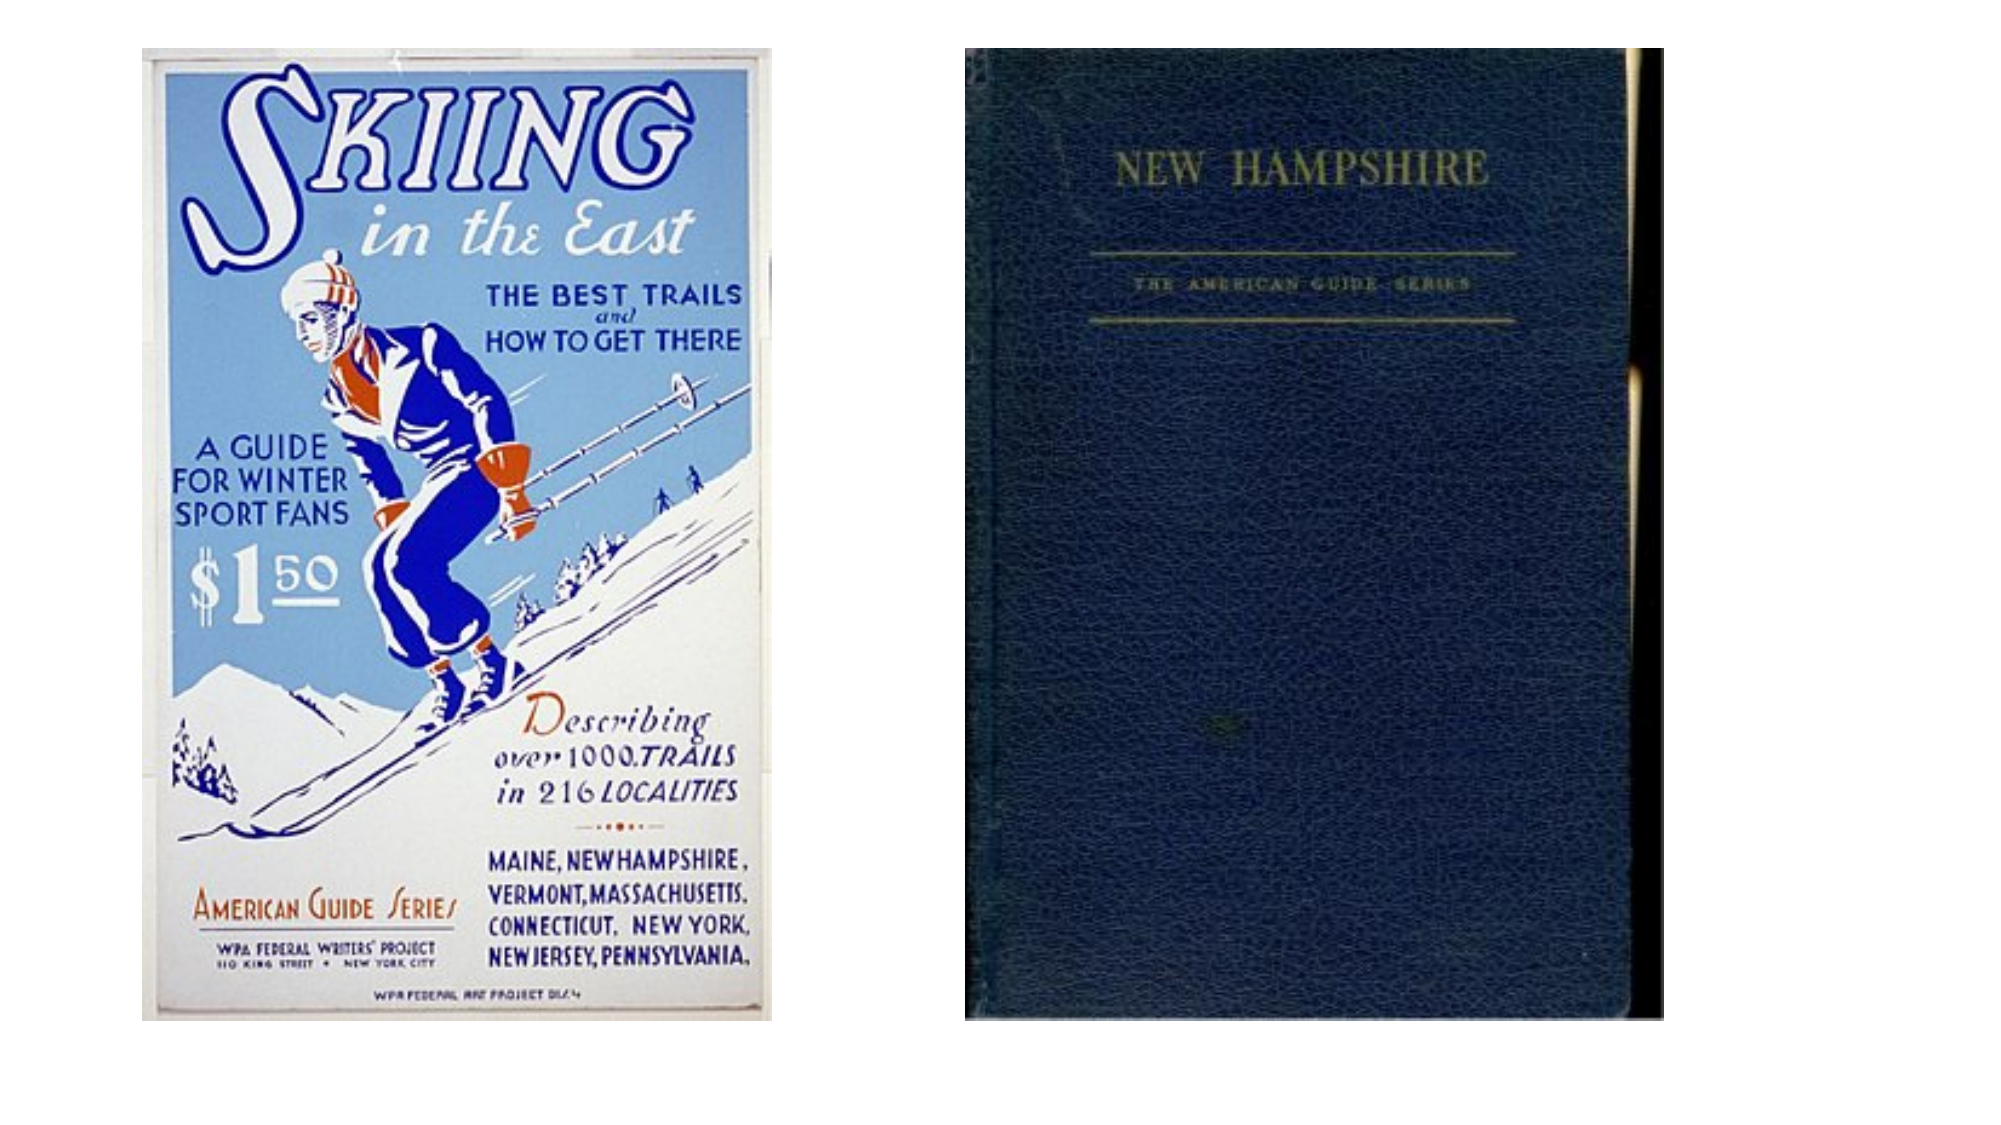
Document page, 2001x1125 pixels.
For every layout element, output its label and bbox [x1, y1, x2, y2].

picture [142, 48, 772, 1021]
picture [965, 48, 1664, 1021]
